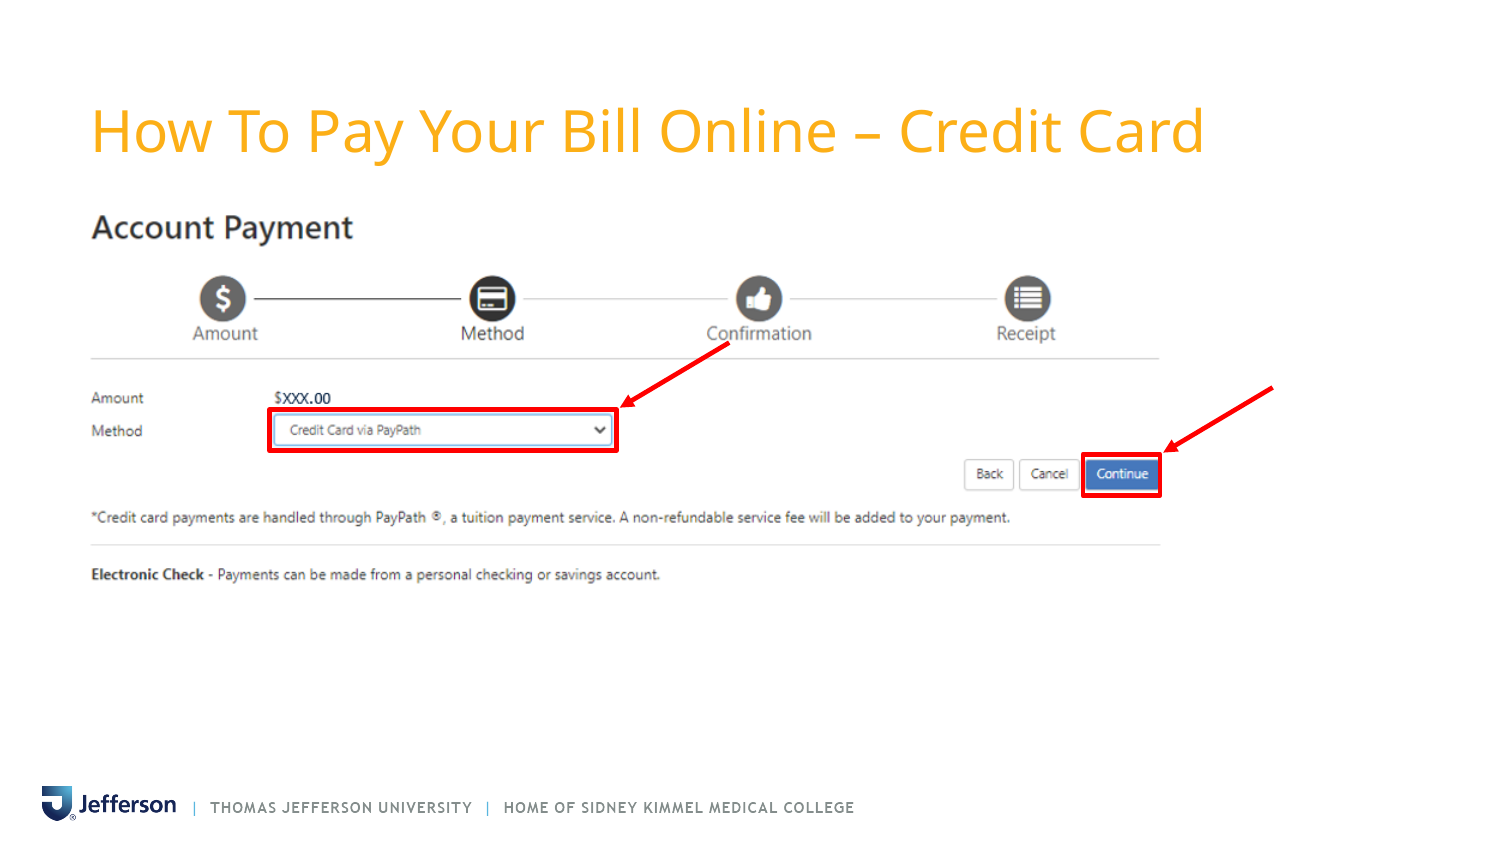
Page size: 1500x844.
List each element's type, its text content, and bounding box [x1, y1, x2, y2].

picture [74, 200, 1193, 645]
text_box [618, 343, 731, 407]
picture [0, 768, 1500, 844]
title How To Pay Your Bill Online – Credit Card [75, 57, 1425, 202]
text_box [1161, 388, 1274, 452]
